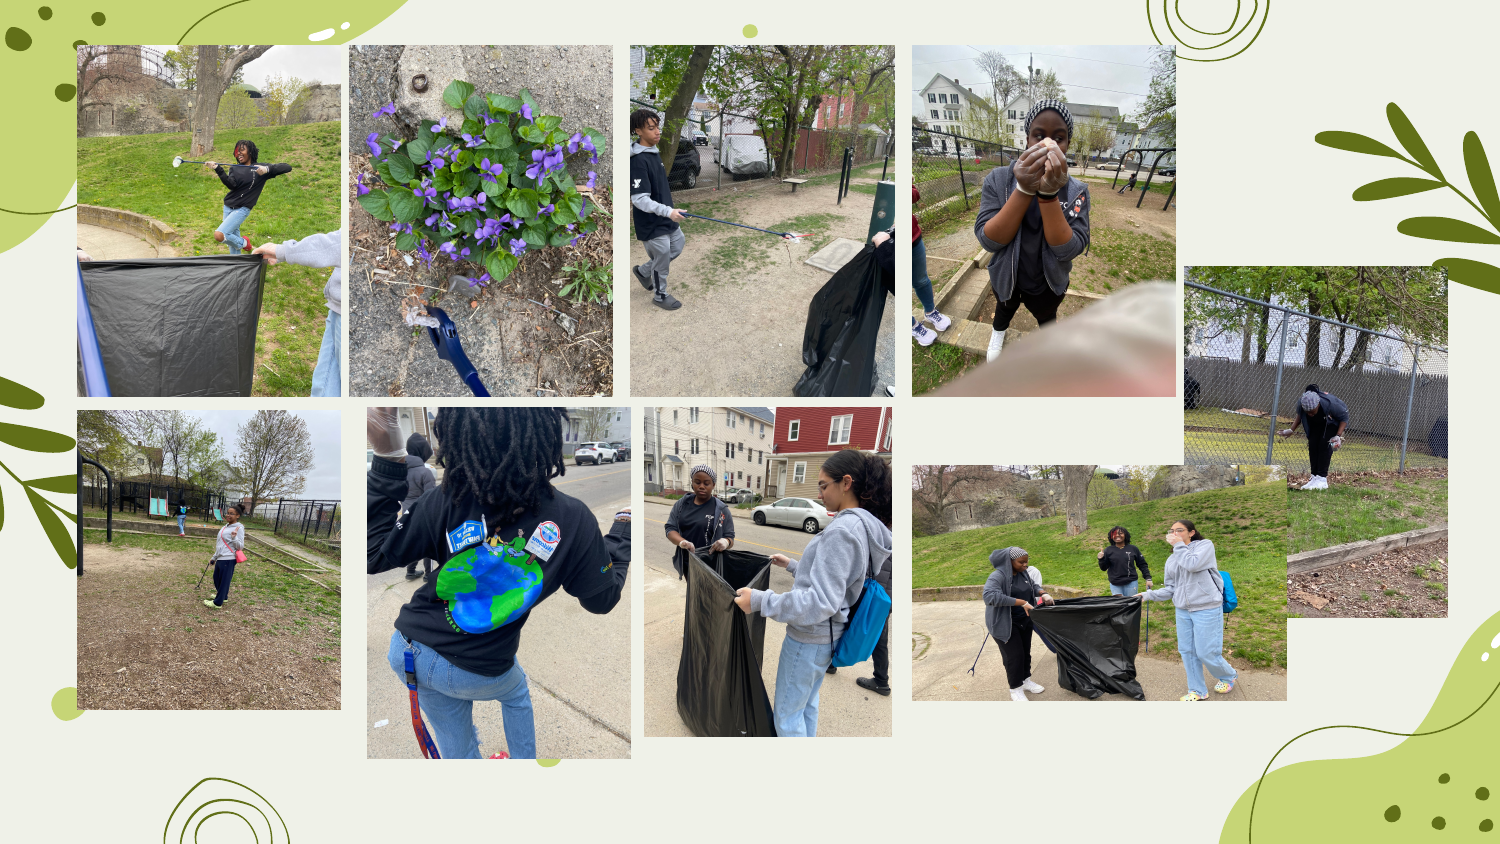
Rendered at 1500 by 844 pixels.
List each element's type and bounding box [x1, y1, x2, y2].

picture [644, 407, 892, 737]
picture [912, 45, 1176, 397]
picture [630, 45, 895, 397]
picture [76, 409, 341, 710]
picture [348, 45, 613, 397]
picture [367, 407, 632, 760]
picture [912, 265, 1449, 702]
picture [76, 45, 341, 397]
